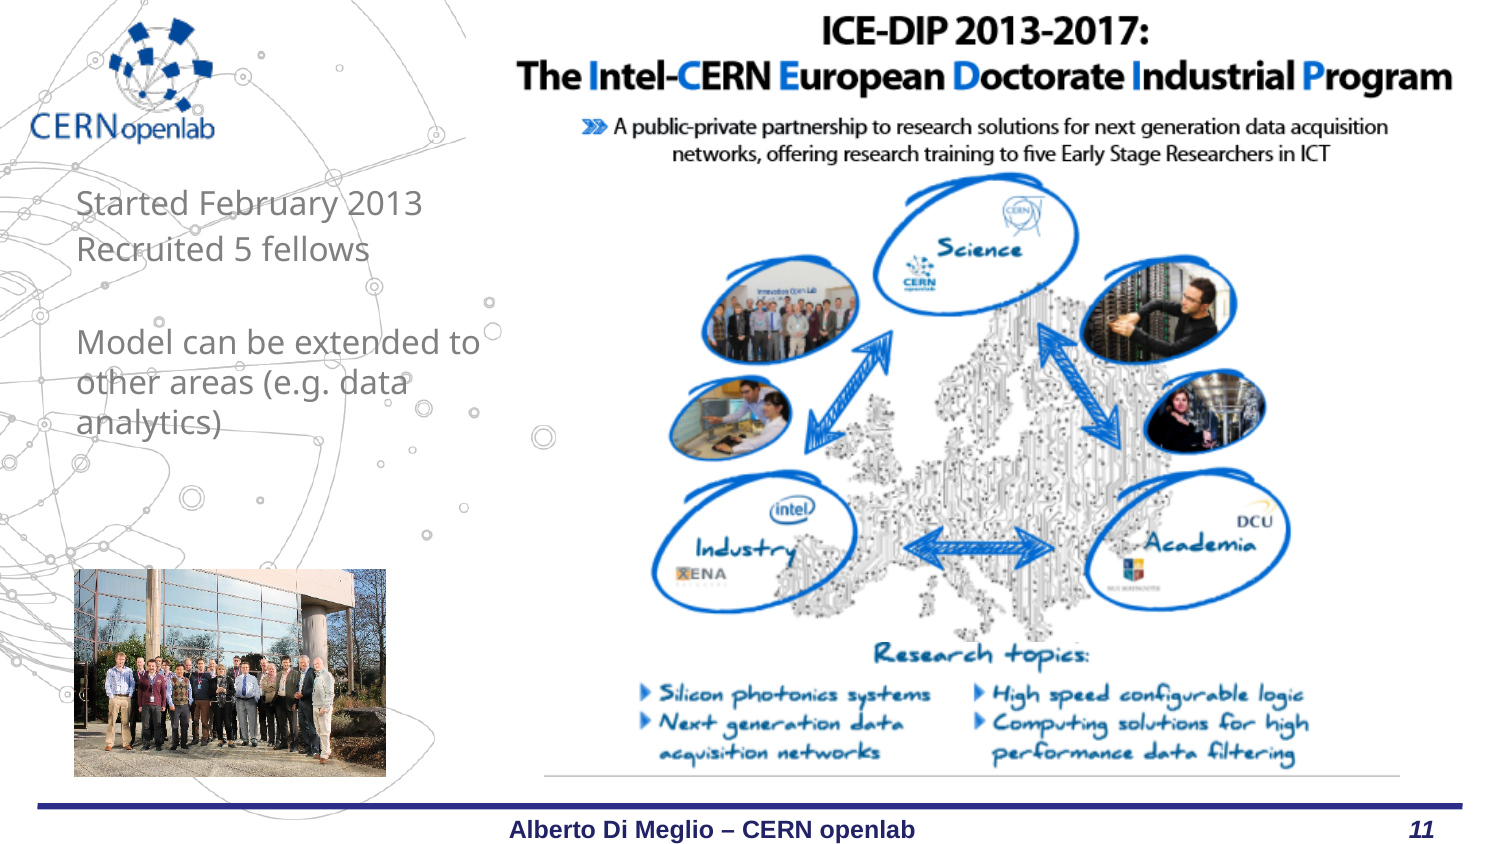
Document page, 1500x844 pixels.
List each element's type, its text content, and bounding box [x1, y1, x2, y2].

list Started February 2013 Recruited 5 fellows Model can be extended to other areas (e.g. data analytics) [60, 174, 522, 577]
picture [0, 0, 1500, 844]
slide_number 11 [1287, 806, 1451, 844]
footer Alberto Di Meglio – CERN openlab [149, 806, 1276, 844]
